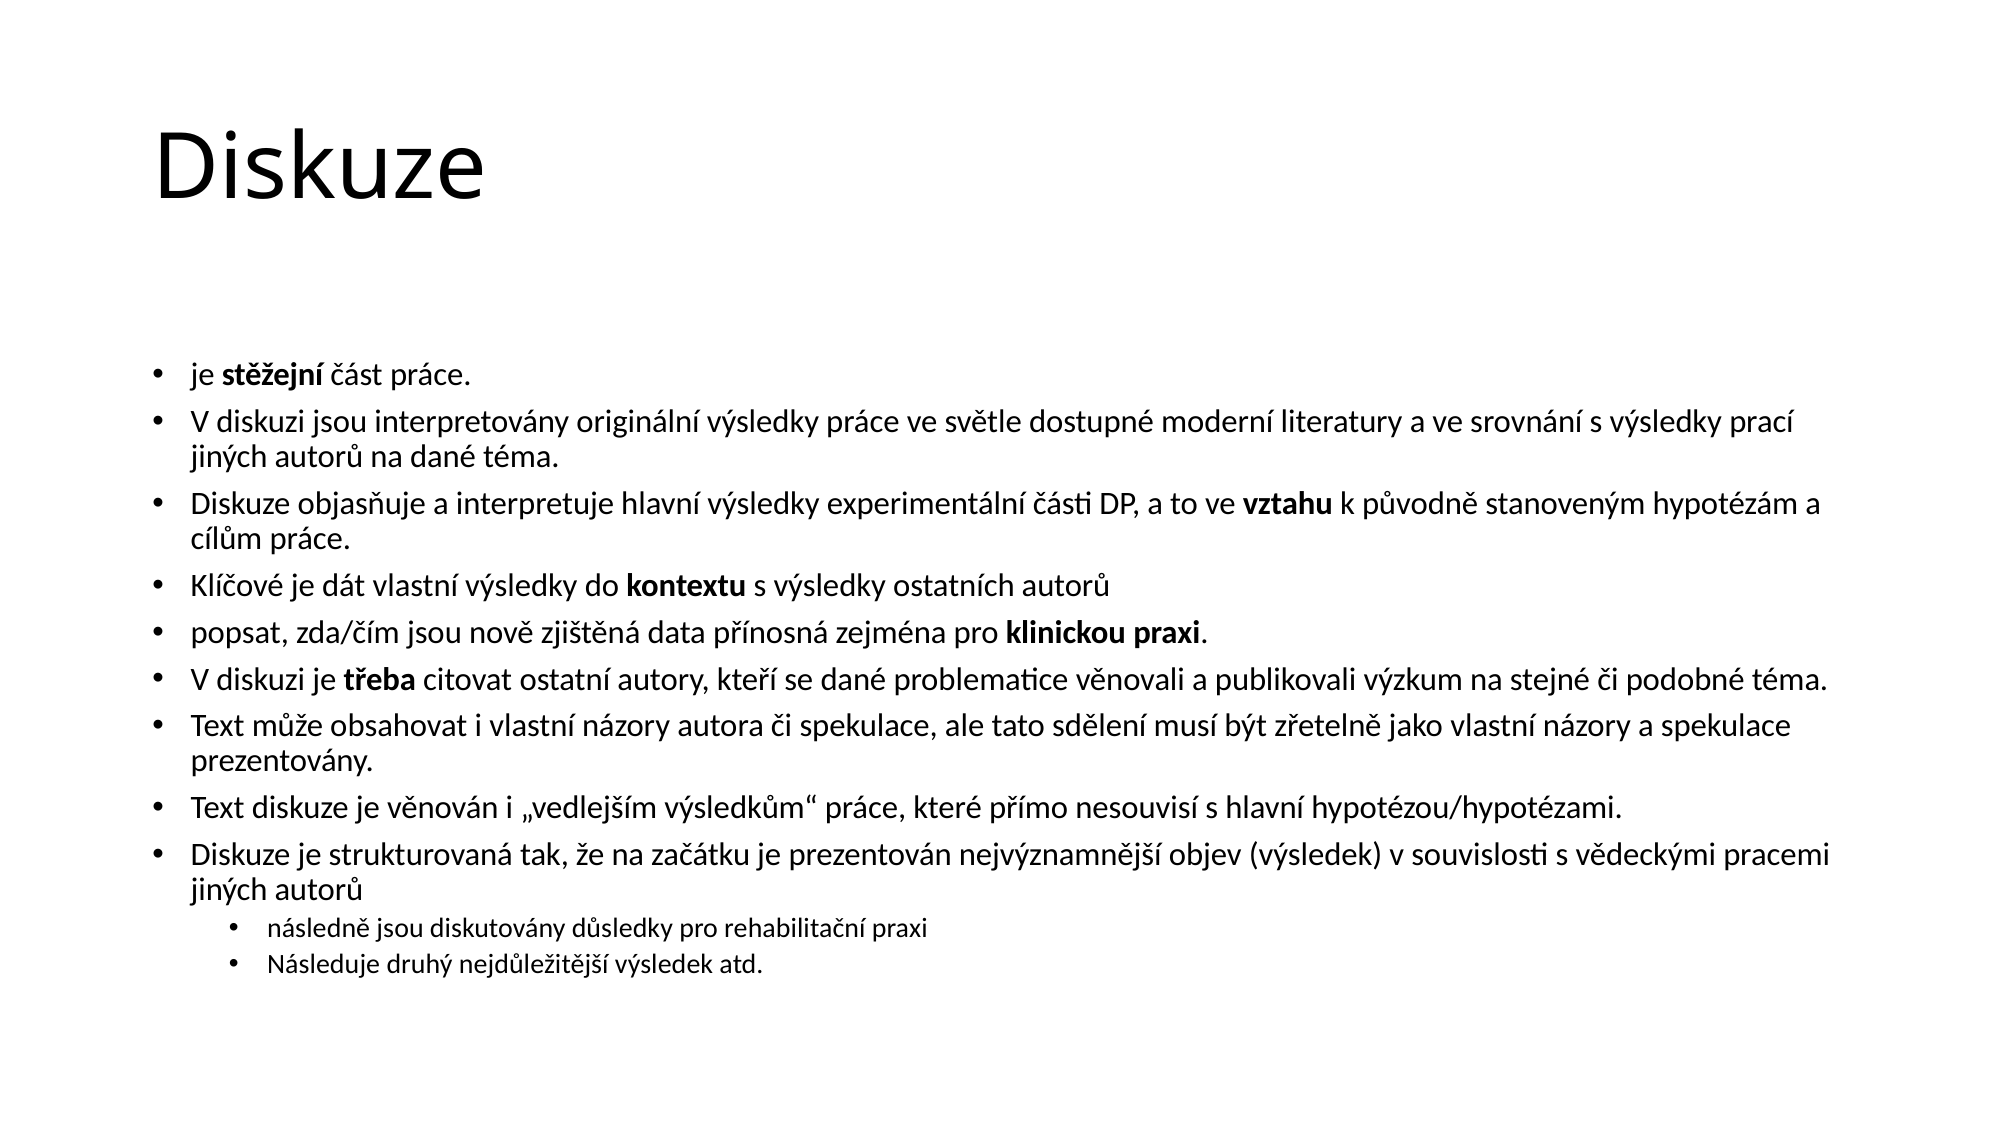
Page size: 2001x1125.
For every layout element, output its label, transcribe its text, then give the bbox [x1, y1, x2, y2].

title Diskuze [137, 59, 1863, 278]
list je stěžejní část práce. V diskuzi jsou interpretovány originální výsledky práce ve světle dostupné moderní literatury a ve srovnání s výsledky prací jiných autorů na dané téma. Diskuze objasňuje a interpretuje hlavní výsledky experimentální části DP, a to ve vztahu k původně stanoveným hypotézám a cílům práce. Klíčové je dát vlastní výsledky do kontextu s výsledky ostatních autorů popsat, zda/čím jsou nově zjištěná data přínosná zejména pro klinickou praxi. V diskuzi je třeba citovat ostatní autory, kteří se dané problematice věnovali a publikovali výzkum na stejné či podobné téma. Text může obsahovat i vlastní názory autora či spekulace, ale tato sdělení musí být zřetelně jako vlastní názory a spekulace prezentovány. Text diskuze je věnován i „vedlejším výsledkům“ práce, které přímo nesouvisí s hlavní hypotézou/hypotézami. Diskuze je strukturovaná tak, že na začátku je prezentován nejvýznamnější objev (výsledek) v souvislosti s vědeckými pracemi jiných autorů následně jsou diskutovány důsledky pro rehabilitační praxi Následuje druhý nejdůležitější výsledek atd. [137, 299, 1863, 1014]
